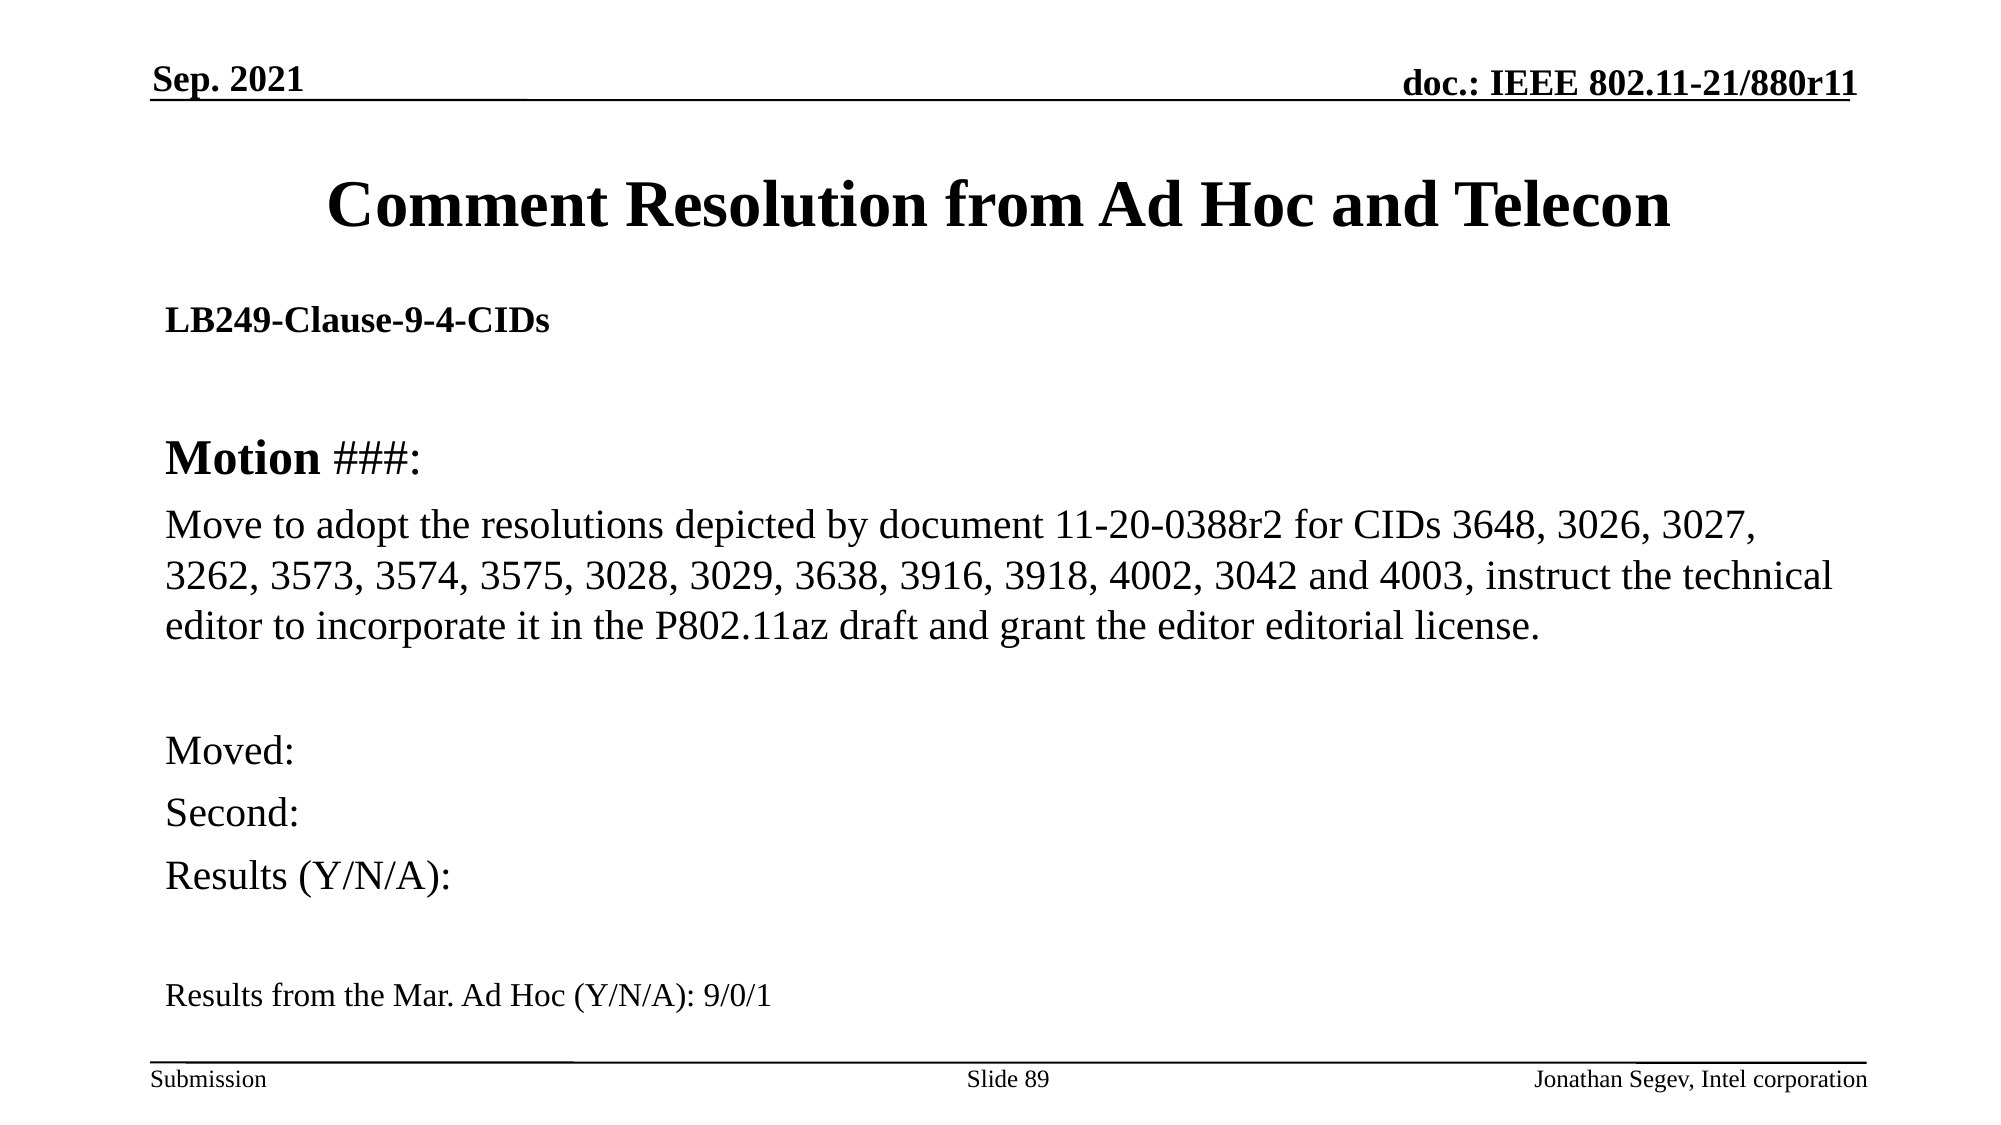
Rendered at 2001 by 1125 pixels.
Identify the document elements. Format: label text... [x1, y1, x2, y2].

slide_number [152, 54, 563, 100]
title Comment Resolution from Ad Hoc and Telecon [149, 112, 1850, 286]
footer Jonathan Segev, Intel corporation [1171, 1061, 1869, 1093]
list LB249-Clause-9-4-CIDs Motion ###: Move to adopt the resolutions depicted by document 11-20-0388r2 for CIDs 3648, 3026, 3027, 3262, 3573, 3574, 3575, 3028, 3029, 3638, 3916, 3918, 4002, 3042 and 4003, instruct the technical editor to incorporate it in the P802.11az draft and grant the editor editorial license. Moved: Second: Results (Y/N/A): Results from the Mar. Ad Hoc (Y/N/A): 9/0/1 [149, 286, 1850, 1000]
slide_number Slide 89 [950, 1061, 1067, 1123]
